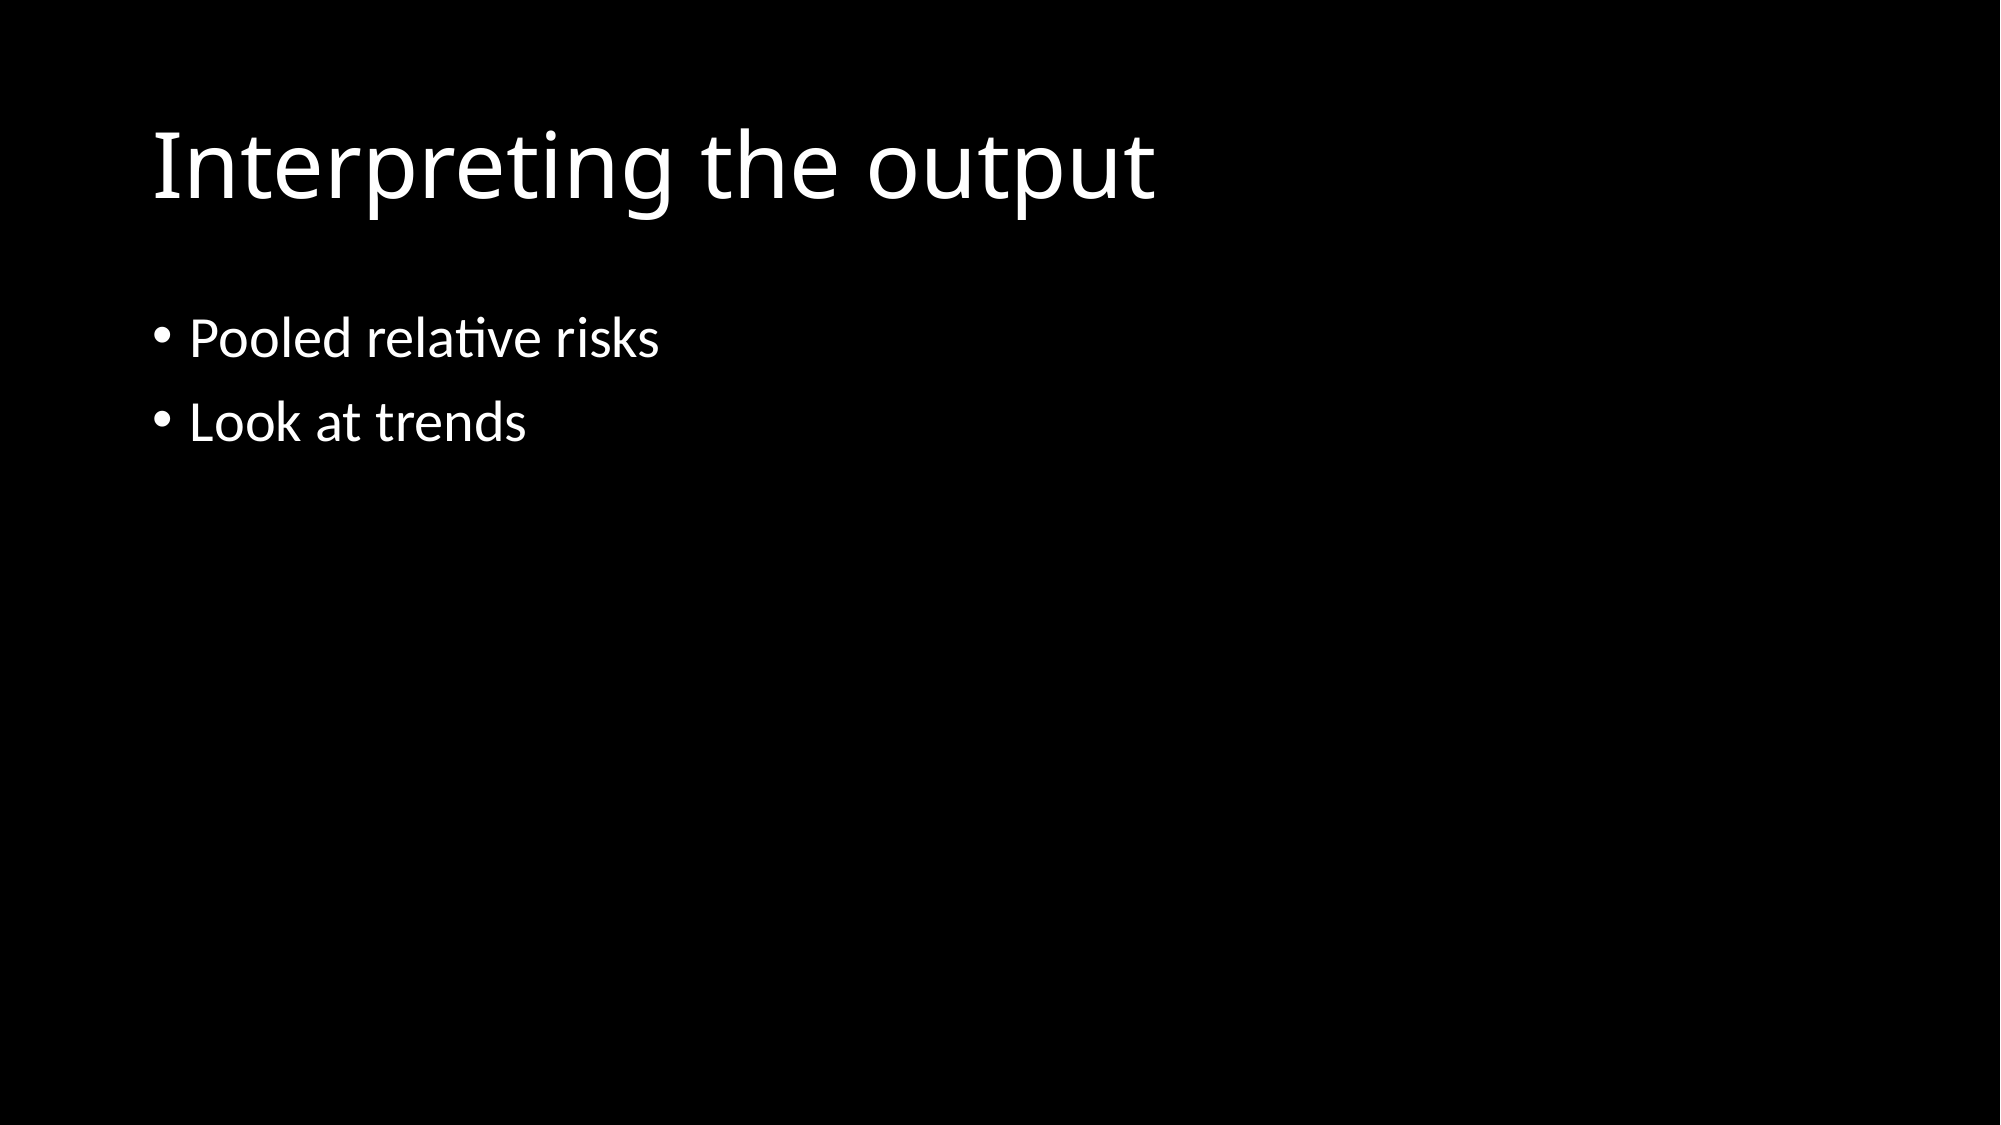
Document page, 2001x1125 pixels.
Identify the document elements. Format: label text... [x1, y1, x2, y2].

title Interpreting the output [137, 59, 1863, 278]
list Pooled relative risks Look at trends [137, 299, 1863, 1014]
